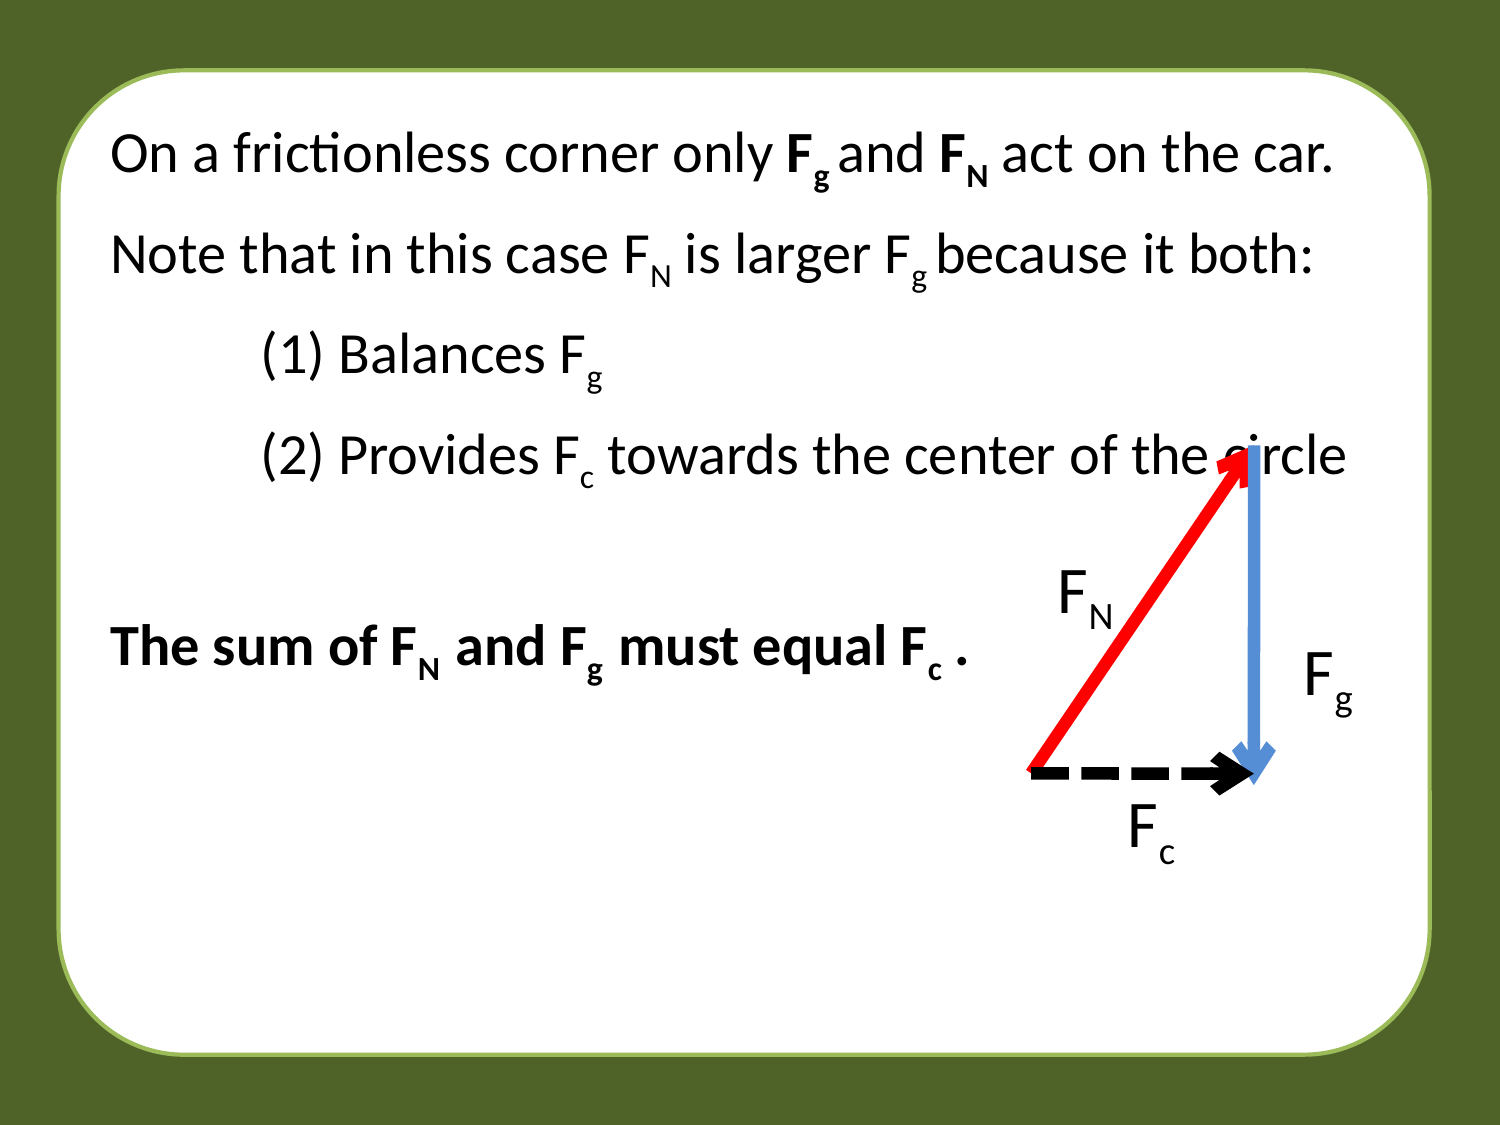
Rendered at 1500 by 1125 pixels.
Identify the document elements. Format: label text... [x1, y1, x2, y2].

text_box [1253, 445, 1384, 786]
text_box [1030, 773, 1255, 870]
text_box On a frictionless corner only Fg and FN act on the car. Note that in this case FN is larger Fg because it both: (1) Balances Fg (2) Provides Fc towards the center of the circle The sum of FN and Fg must equal Fc . [56, 68, 1432, 1057]
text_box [1030, 445, 1251, 772]
